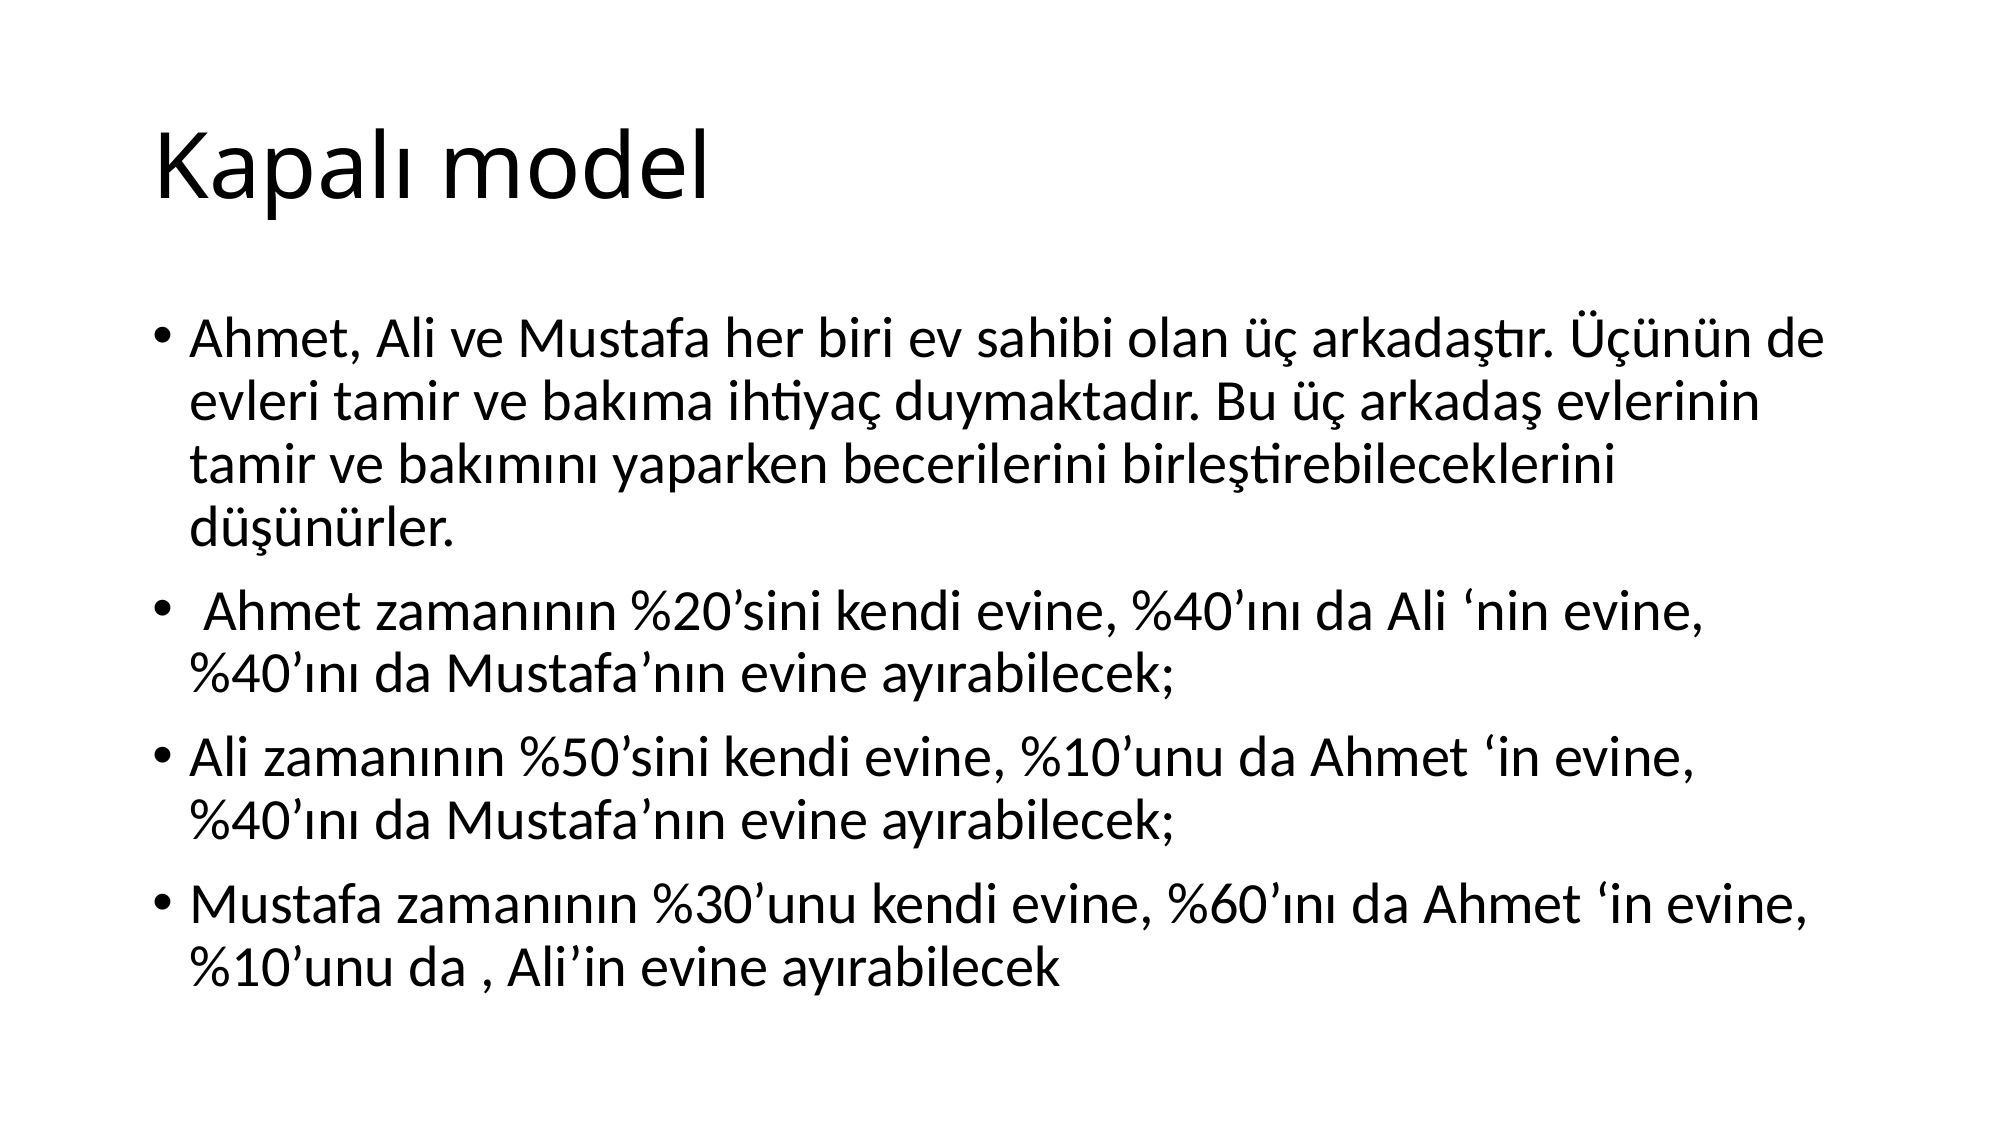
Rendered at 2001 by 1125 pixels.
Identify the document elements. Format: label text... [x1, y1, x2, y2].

title Kapalı model [137, 59, 1863, 278]
list Ahmet, Ali ve Mustafa her biri ev sahibi olan üç arkadaştır. Üçünün de evleri tamir ve bakıma ihtiyaç duymaktadır. Bu üç arkadaş evlerinin tamir ve bakımını yaparken becerilerini birleştirebileceklerini düşünürler. Ahmet zamanının %20’sini kendi evine, %40’ını da Ali ‘nin evine, %40’ını da Mustafa’nın evine ayırabilecek; Ali zamanının %50’sini kendi evine, %10’unu da Ahmet ‘in evine, %40’ını da Mustafa’nın evine ayırabilecek; Mustafa zamanının %30’unu kendi evine, %60’ını da Ahmet ‘in evine, %10’unu da , Ali’in evine ayırabilecek [137, 299, 1863, 1014]
